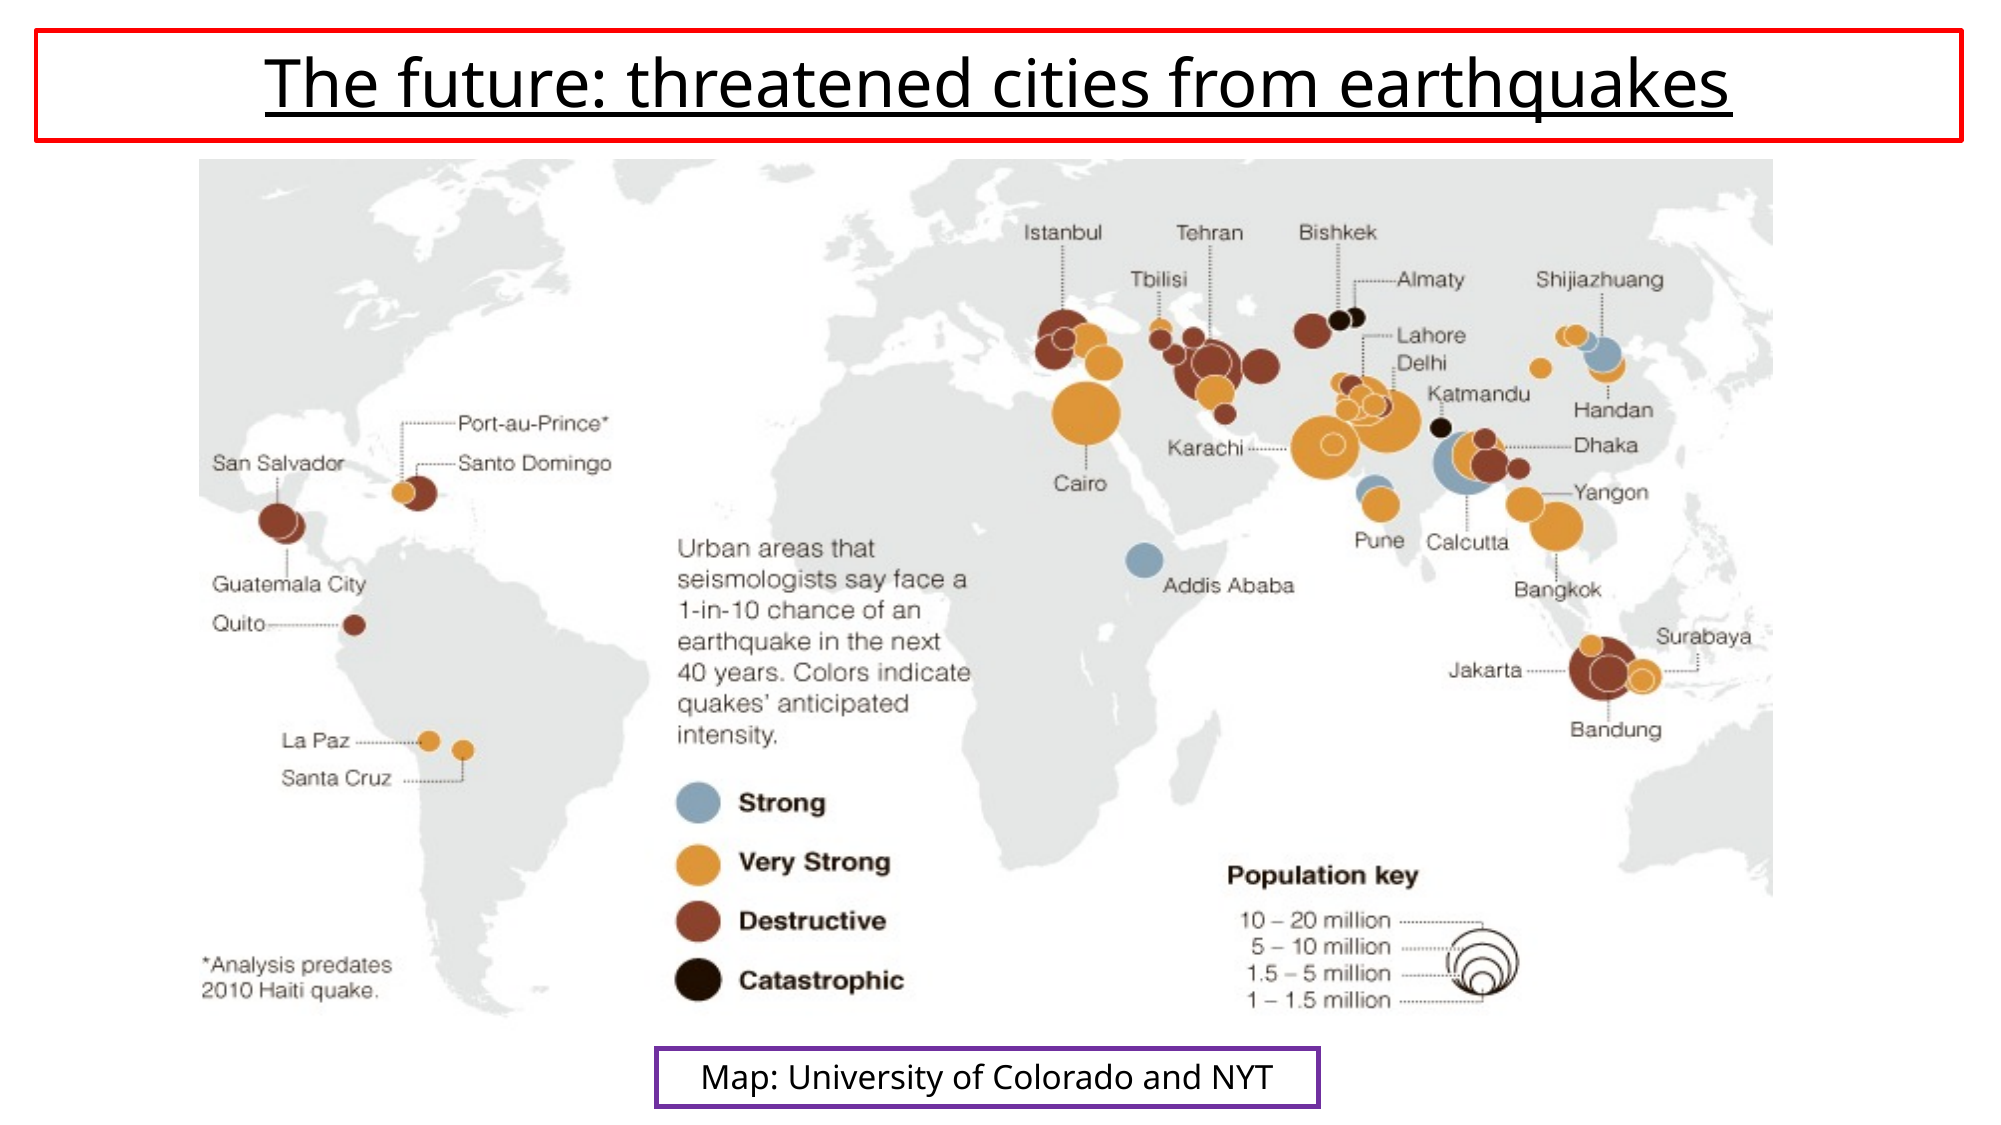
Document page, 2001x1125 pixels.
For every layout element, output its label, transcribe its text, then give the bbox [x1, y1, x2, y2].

title The future: threatened cities from earthquakes [35, 30, 1962, 141]
picture [199, 159, 1773, 1038]
text_box Map: University of Colorado and NYT [656, 1048, 1319, 1107]
